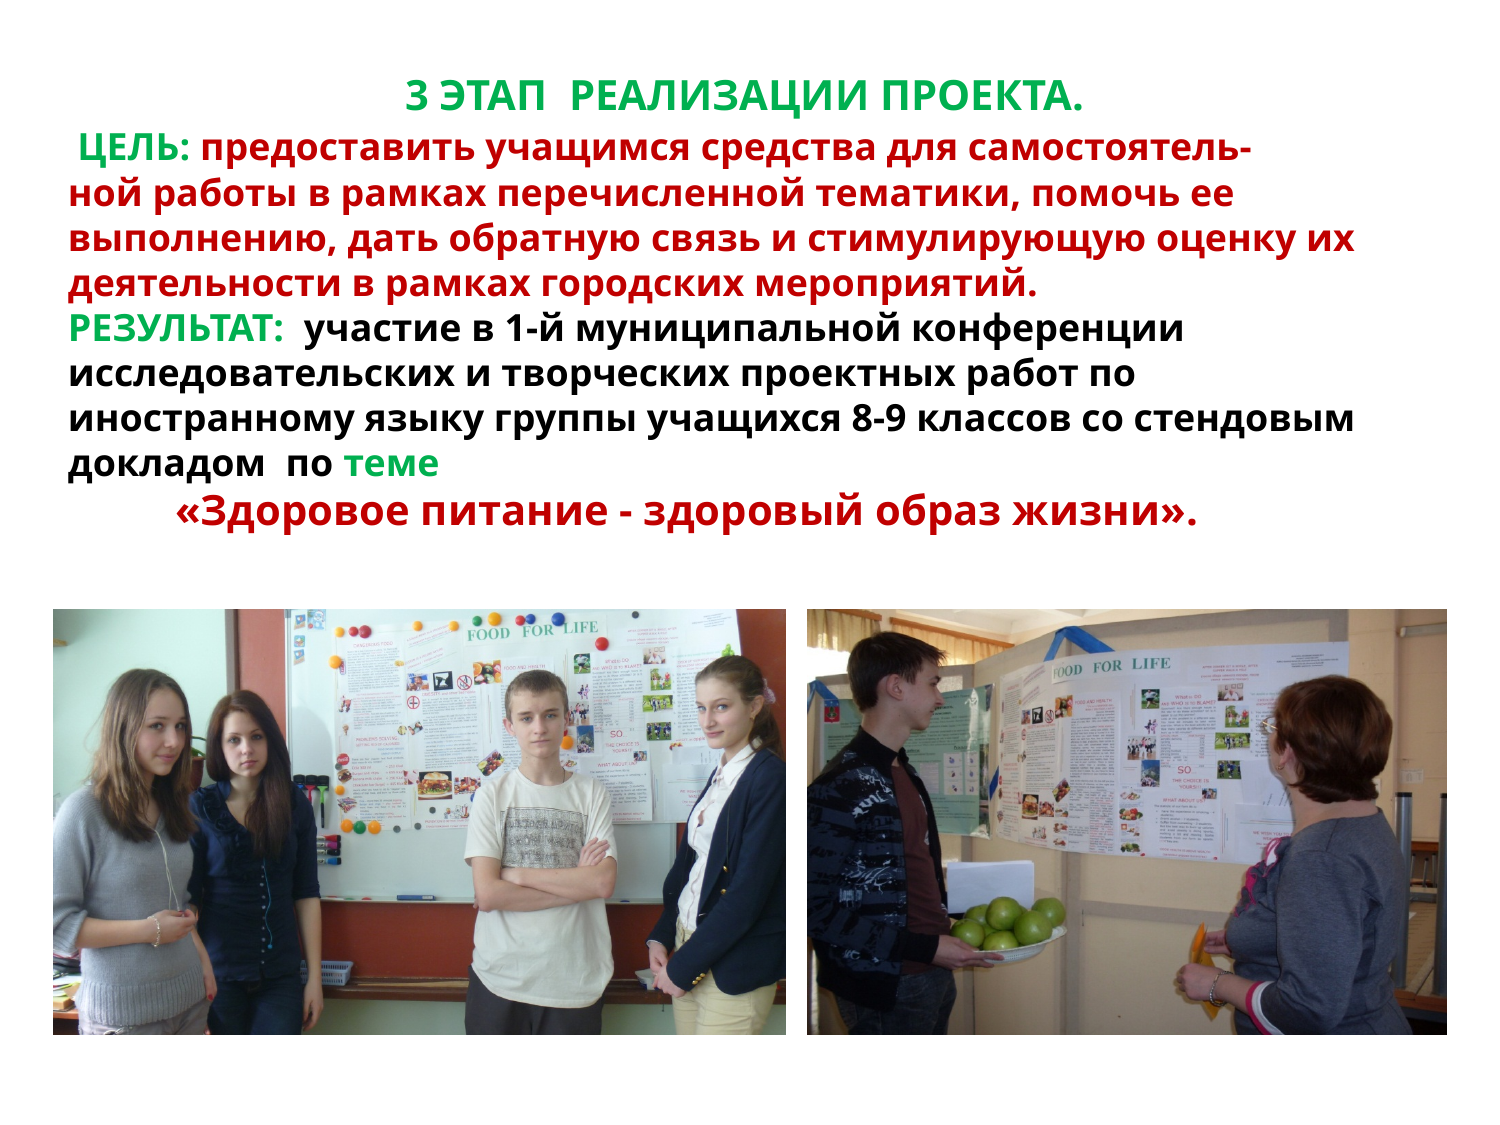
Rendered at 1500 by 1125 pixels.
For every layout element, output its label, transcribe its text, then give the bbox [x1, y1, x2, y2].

picture [807, 609, 1448, 1035]
picture [52, 609, 786, 1035]
text_box 3 ЭТАП РЕАЛИЗАЦИИ ПРОЕКТА. ЦЕЛЬ: предоставить учащимся средства для самостоятель- ной работы в рамках перечисленной тематики, помочь ее выполнению, дать обратную связь и стимулирующую оценку их деятельности в рамках городских мероприятий. РЕЗУЛЬТАТ: участие в 1-й муниципальной конференции исследовательских и творческих проектных работ по иностранному языку группы учащихся 8-9 классов со стендовым докладом по теме «Здоровое питание - здоровый образ жизни». [53, 61, 1447, 541]
